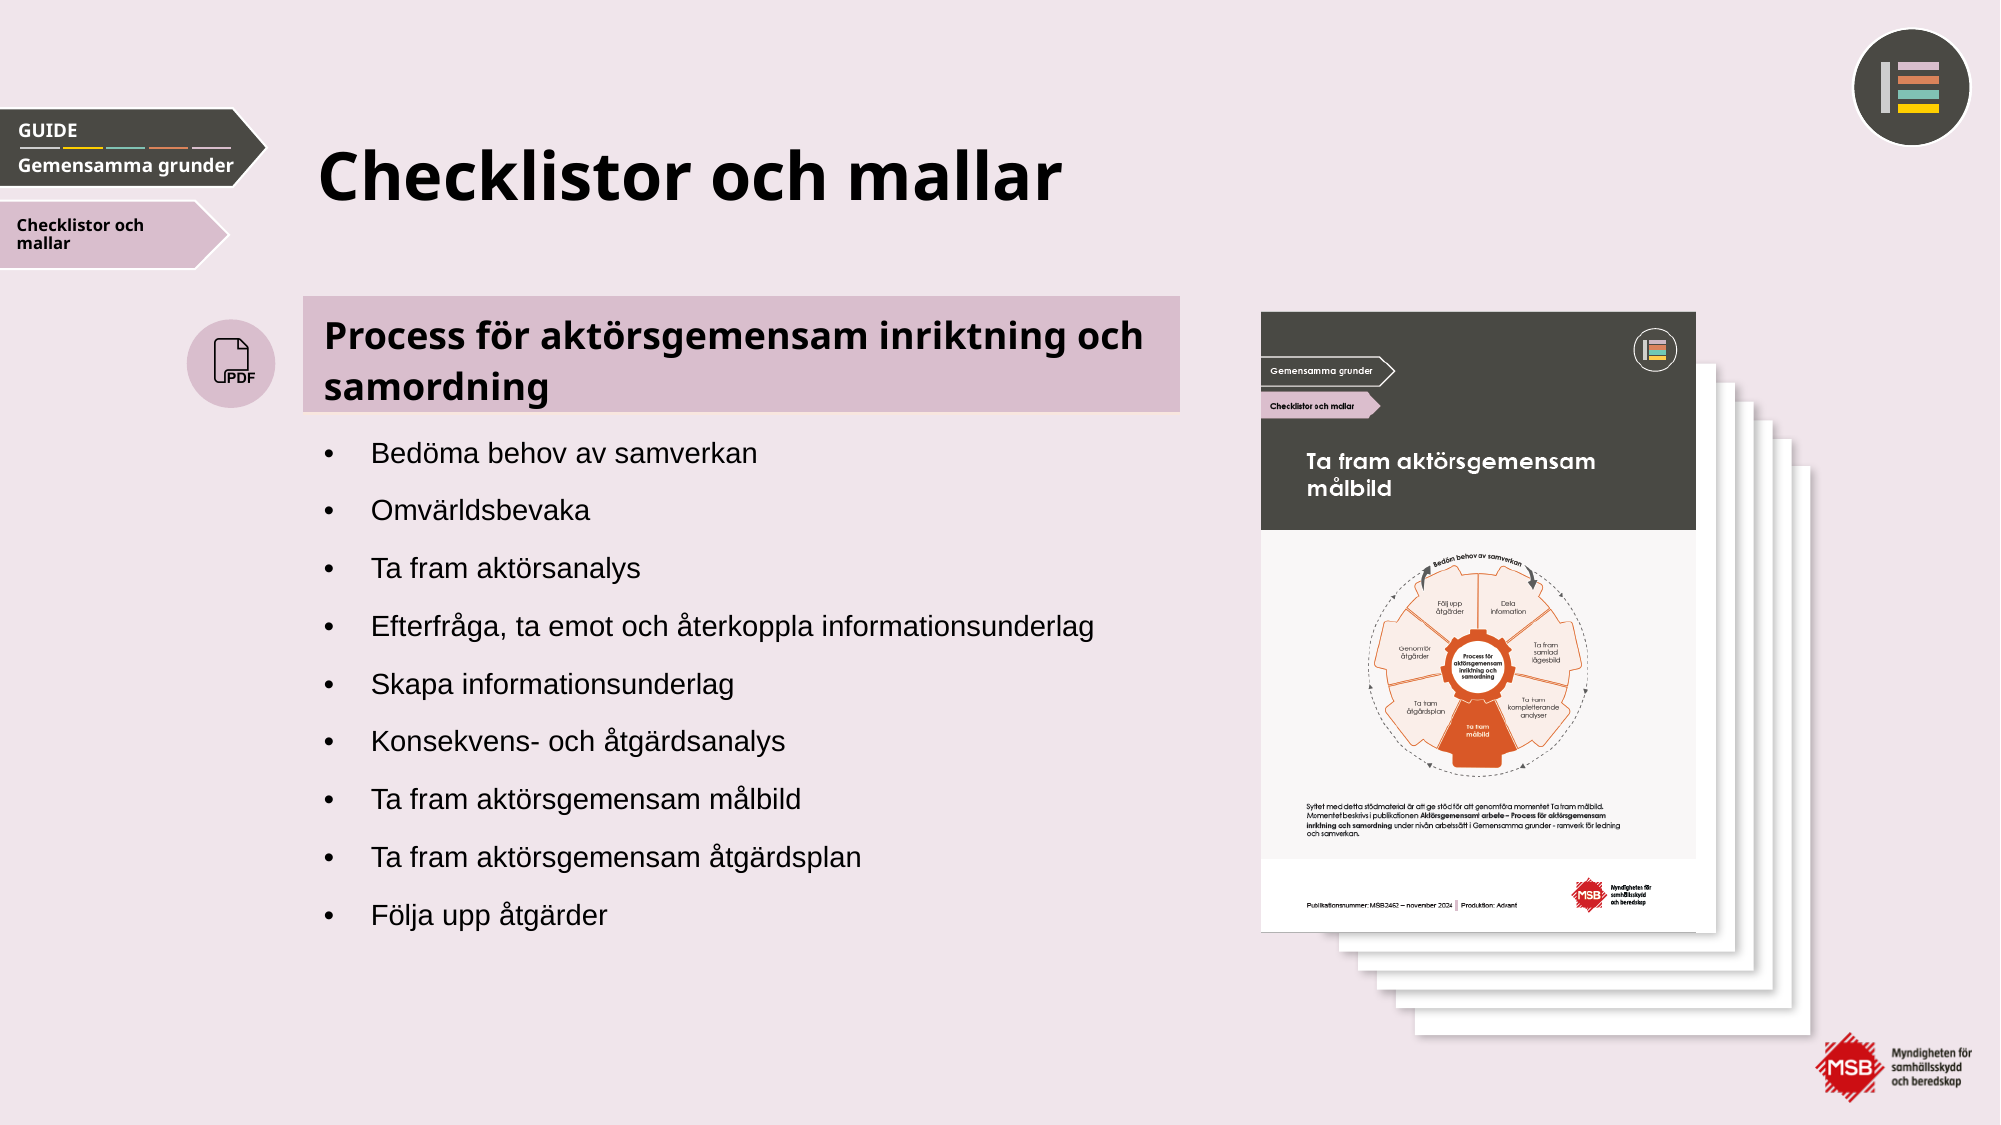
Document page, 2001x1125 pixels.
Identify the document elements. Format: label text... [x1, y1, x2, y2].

text_box [1852, 27, 1973, 148]
picture [1261, 311, 1696, 933]
text_box [1338, 382, 1736, 953]
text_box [186, 319, 276, 408]
text_box [1376, 419, 1774, 991]
text_box [1319, 363, 1717, 934]
picture [1815, 1032, 1972, 1103]
table_header Process för aktörsgemensam inriktning och samordning [303, 296, 1180, 412]
text_box Checklistor och mallar [302, 135, 1436, 222]
text_box [1357, 400, 1755, 972]
text_box [1414, 465, 1811, 1036]
table_cell Bedöma behov av samverkan Omvärldsbevaka Ta fram aktörsanalys Efterfråga, ta emot och återkoppla informationsunderlag Skapa informationsunderlag Konsekvens- och åtgärdsanalys Ta fram aktörsgemensam målbild Ta fram aktörsgemensam åtgärdsplan Följa upp åtgärder [303, 415, 1180, 955]
text_box [1395, 438, 1793, 1009]
